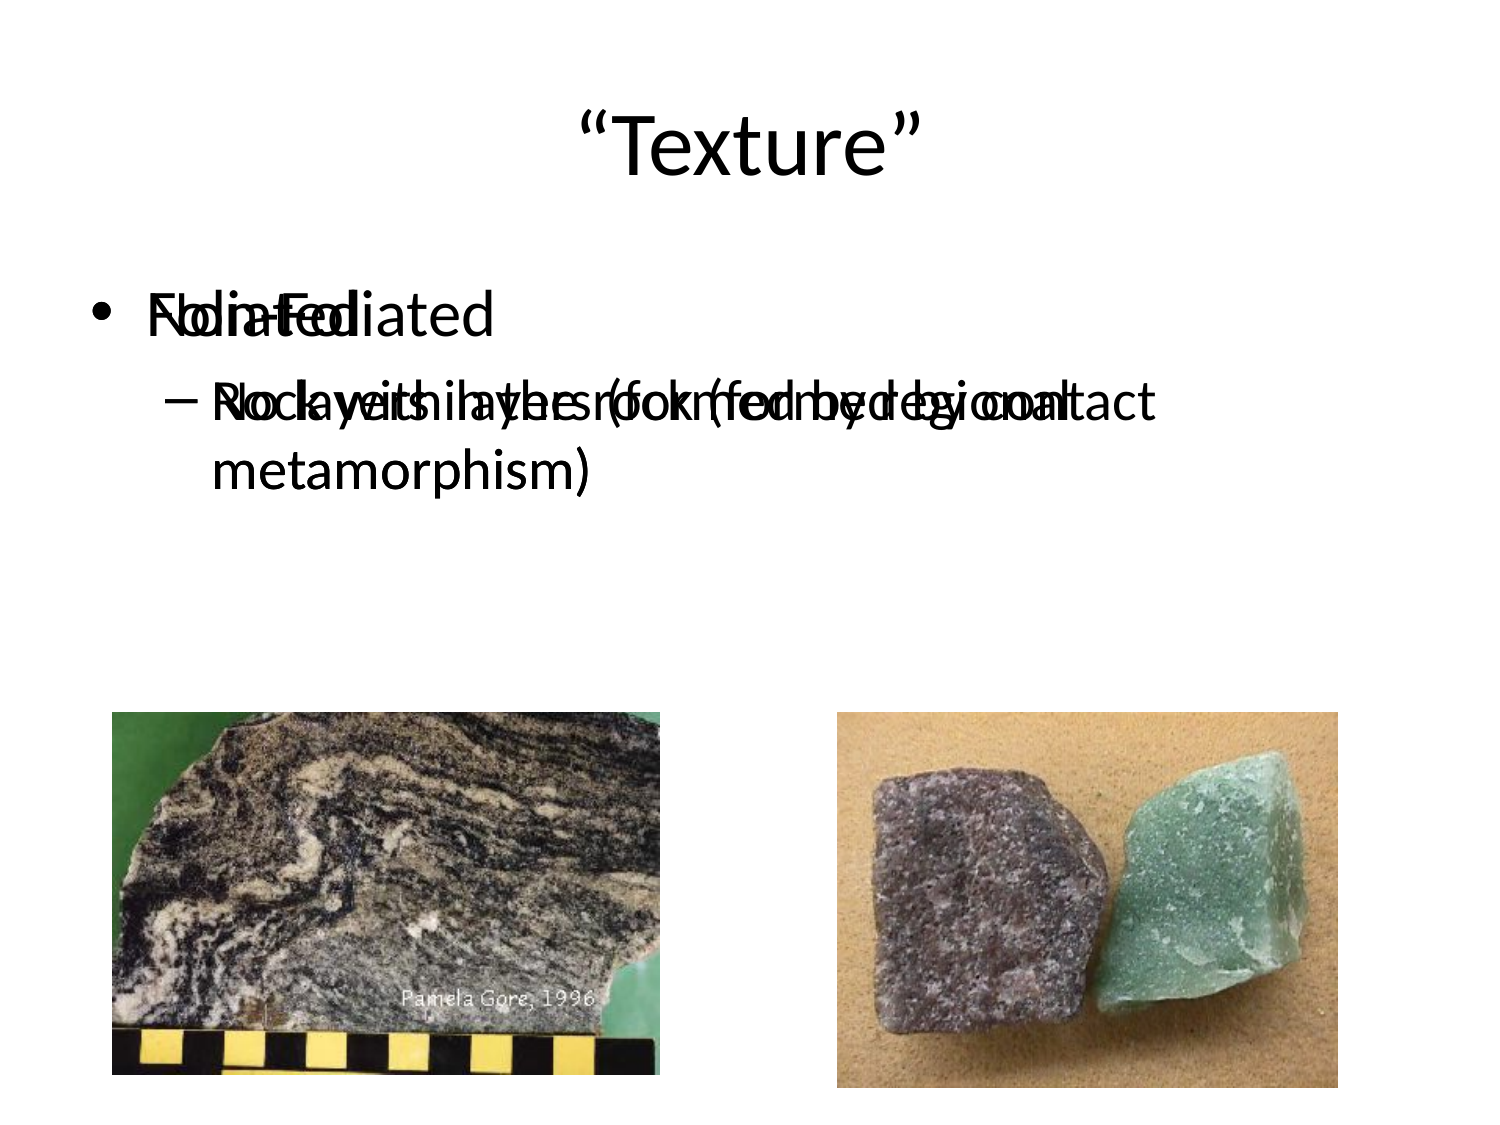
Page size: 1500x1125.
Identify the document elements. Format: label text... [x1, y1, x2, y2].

picture [837, 712, 1338, 1088]
list Non-Foliated No layers in the rock (formed by contact metamorphism) [75, 262, 1425, 1005]
picture [112, 712, 660, 1076]
title “Texture” [75, 45, 1425, 233]
